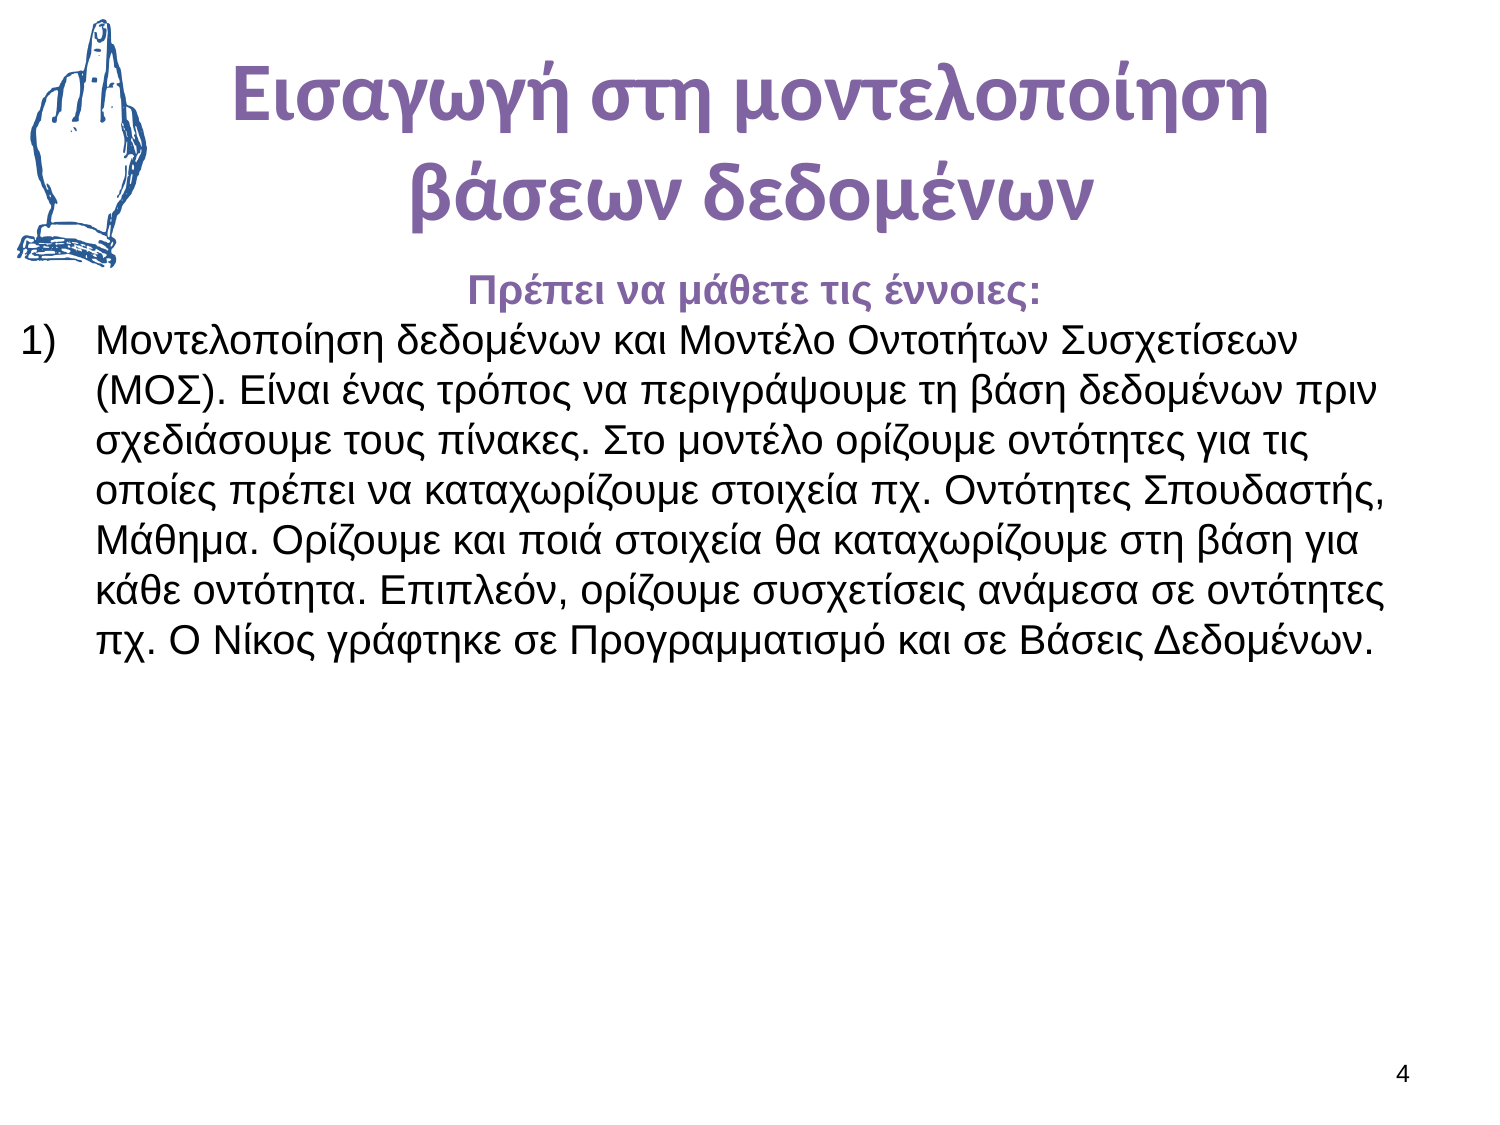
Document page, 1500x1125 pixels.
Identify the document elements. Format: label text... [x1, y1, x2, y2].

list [17, 18, 147, 268]
text_box Πρέπει να μάθετε τις έννοιες: Μοντελοποίηση δεδομένων και Μοντέλο Οντοτήτων Συσχετίσεων (ΜΟΣ). Είναι ένας τρόπος να περιγράψουμε τη βάση δεδομένων πριν σχεδιάσουμε τους πίνακες. Στο μοντέλο ορίζουμε οντότητες για τις οποίες πρέπει να καταχωρίζουμε στοιχεία πχ. Οντότητες Σπουδαστής, Μάθημα. Ορίζουμε και ποιά στοιχεία θα καταχωρίζουμε στη βάση για κάθε οντότητα. Επιπλεόν, ορίζουμε συσχετίσεις ανάμεσα σε οντότητες πχ. Ο Νίκος γράφτηκε σε Προγραμματισμό και σε Βάσεις Δεδομένων. [0, 255, 1447, 721]
title Εισαγωγή στη μοντελοποίηση βάσεων δεδομένων [149, 19, 1427, 255]
slide_number 3 [1074, 1042, 1425, 1103]
